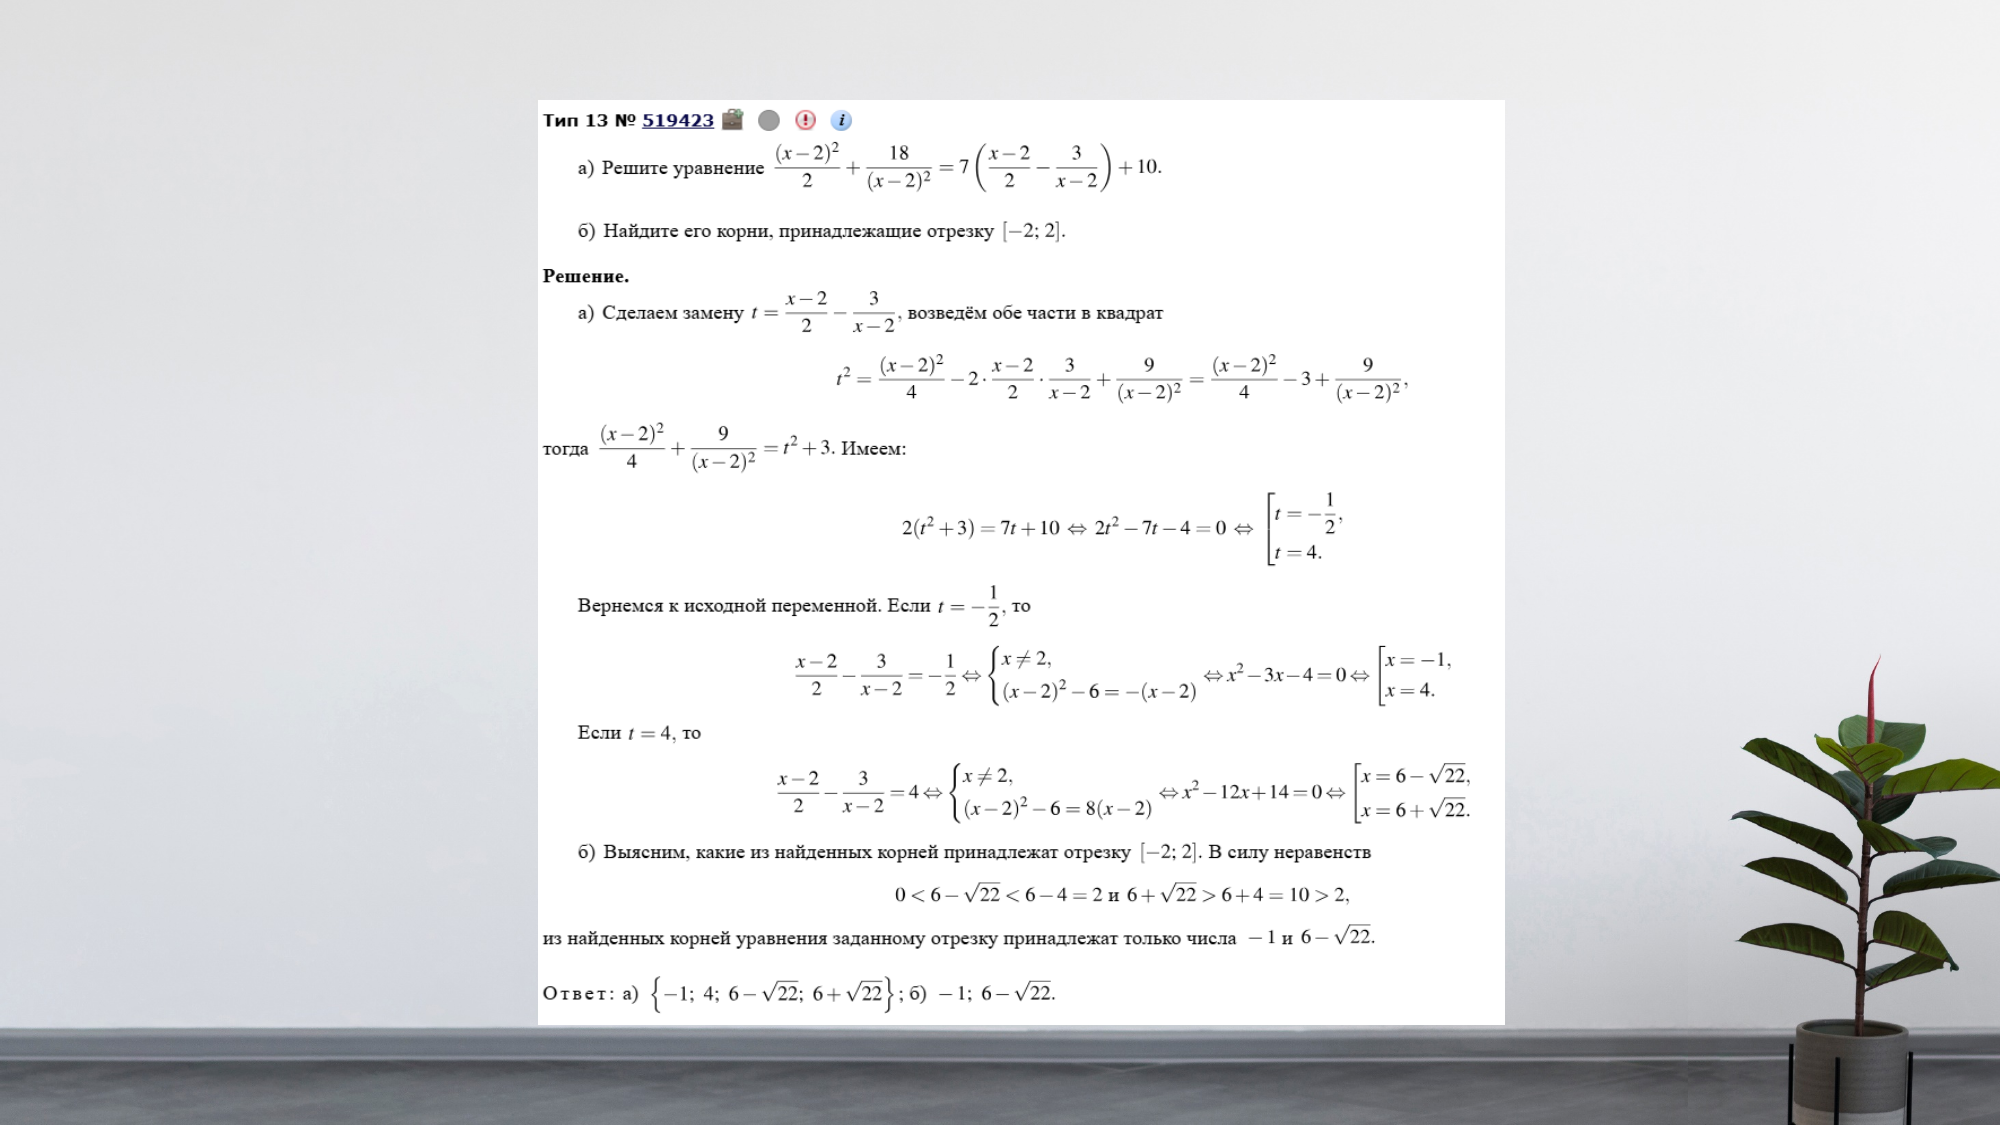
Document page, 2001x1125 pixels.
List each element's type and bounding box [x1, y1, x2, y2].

picture [0, 0, 2000, 1125]
list [538, 100, 1505, 1025]
